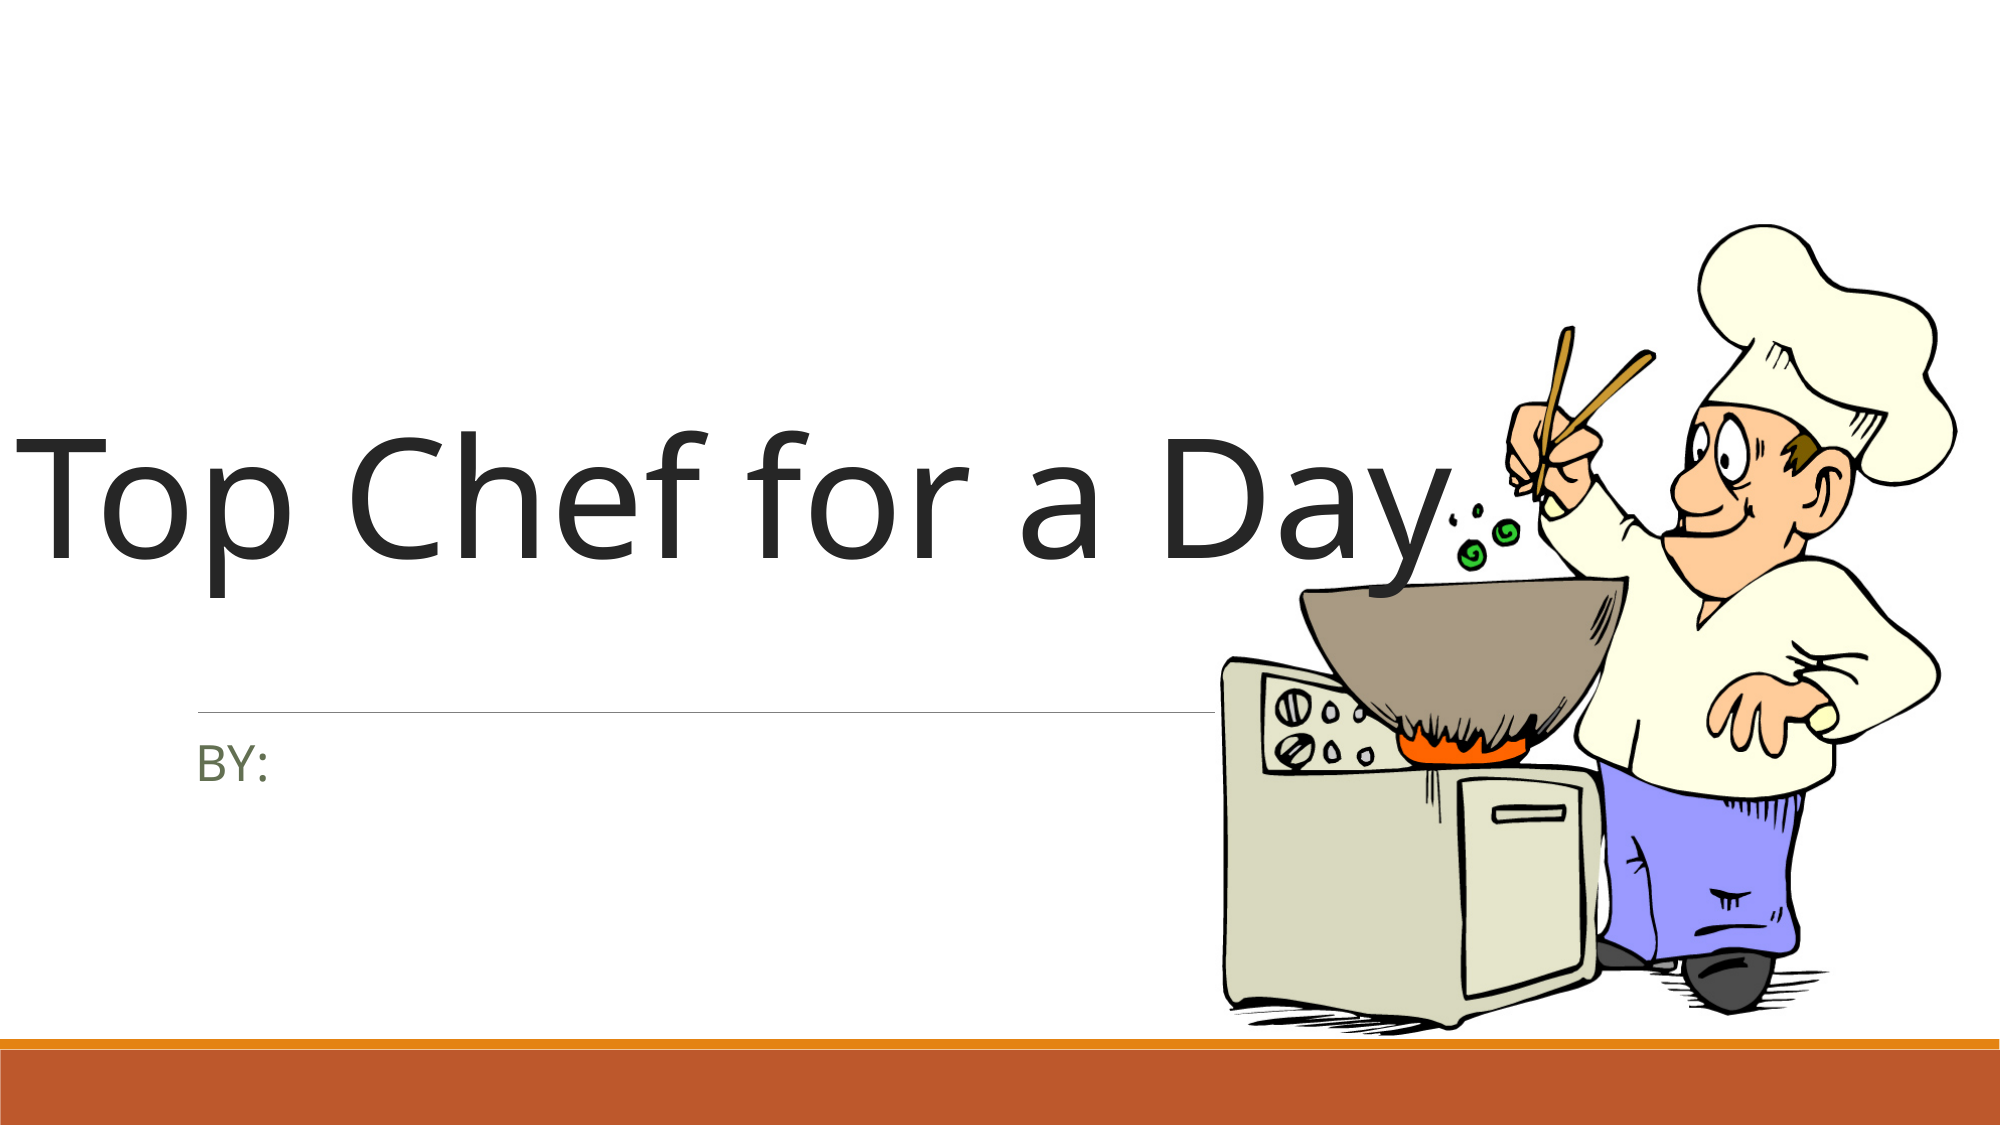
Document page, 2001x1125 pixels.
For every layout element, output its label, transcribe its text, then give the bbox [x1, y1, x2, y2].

title Top Chef for a Day [0, 14, 1650, 600]
subtitle BY: [180, 730, 1210, 919]
picture [1215, 194, 1971, 1038]
